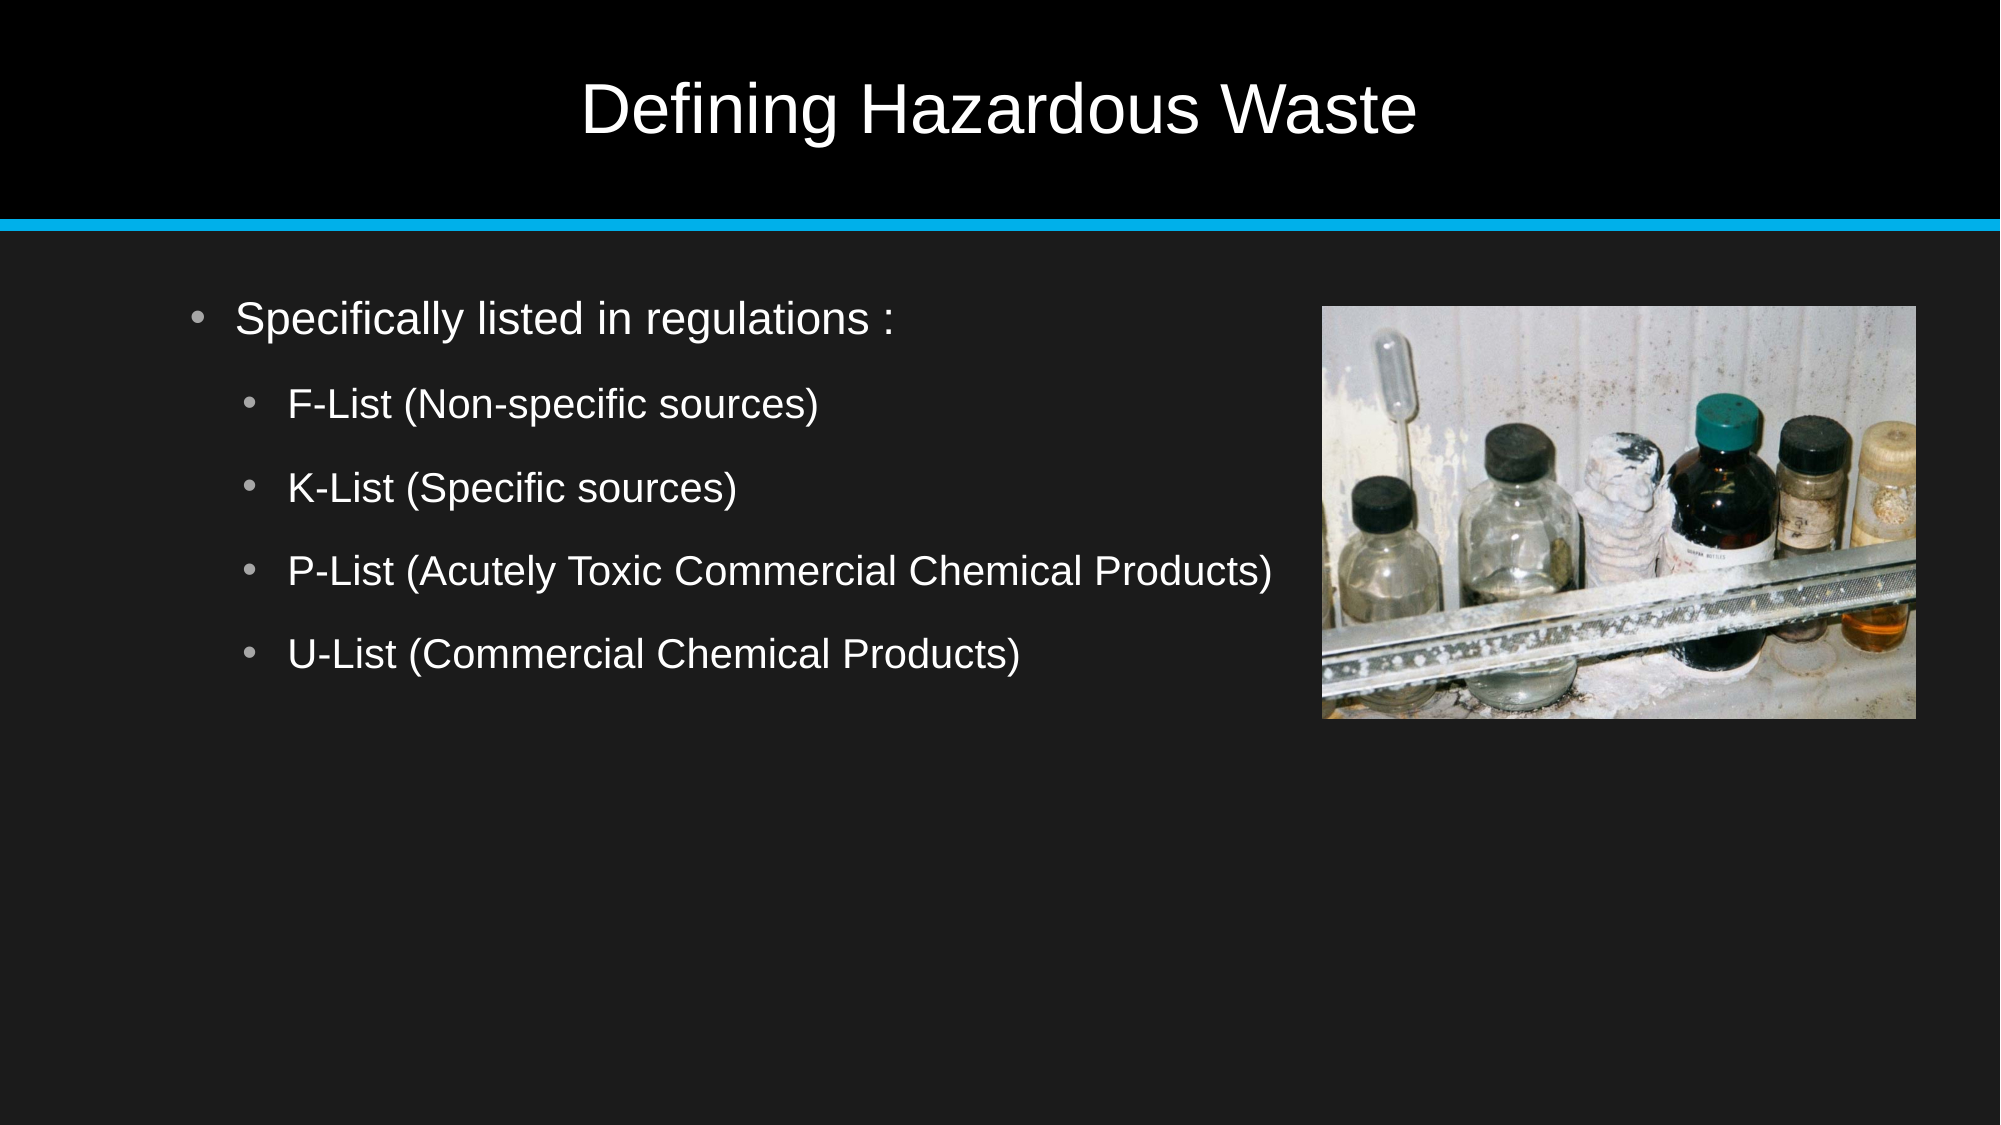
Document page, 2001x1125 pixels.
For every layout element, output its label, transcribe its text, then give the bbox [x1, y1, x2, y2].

picture [1322, 306, 1916, 719]
title Defining Hazardous Waste [174, 20, 1825, 201]
list Specifically listed in regulations : F-List (Non-specific sources) K-List (Specific sources) P-List (Acutely Toxic Commercial Chemical Products) U-List (Commercial Chemical Products) [174, 281, 1341, 694]
